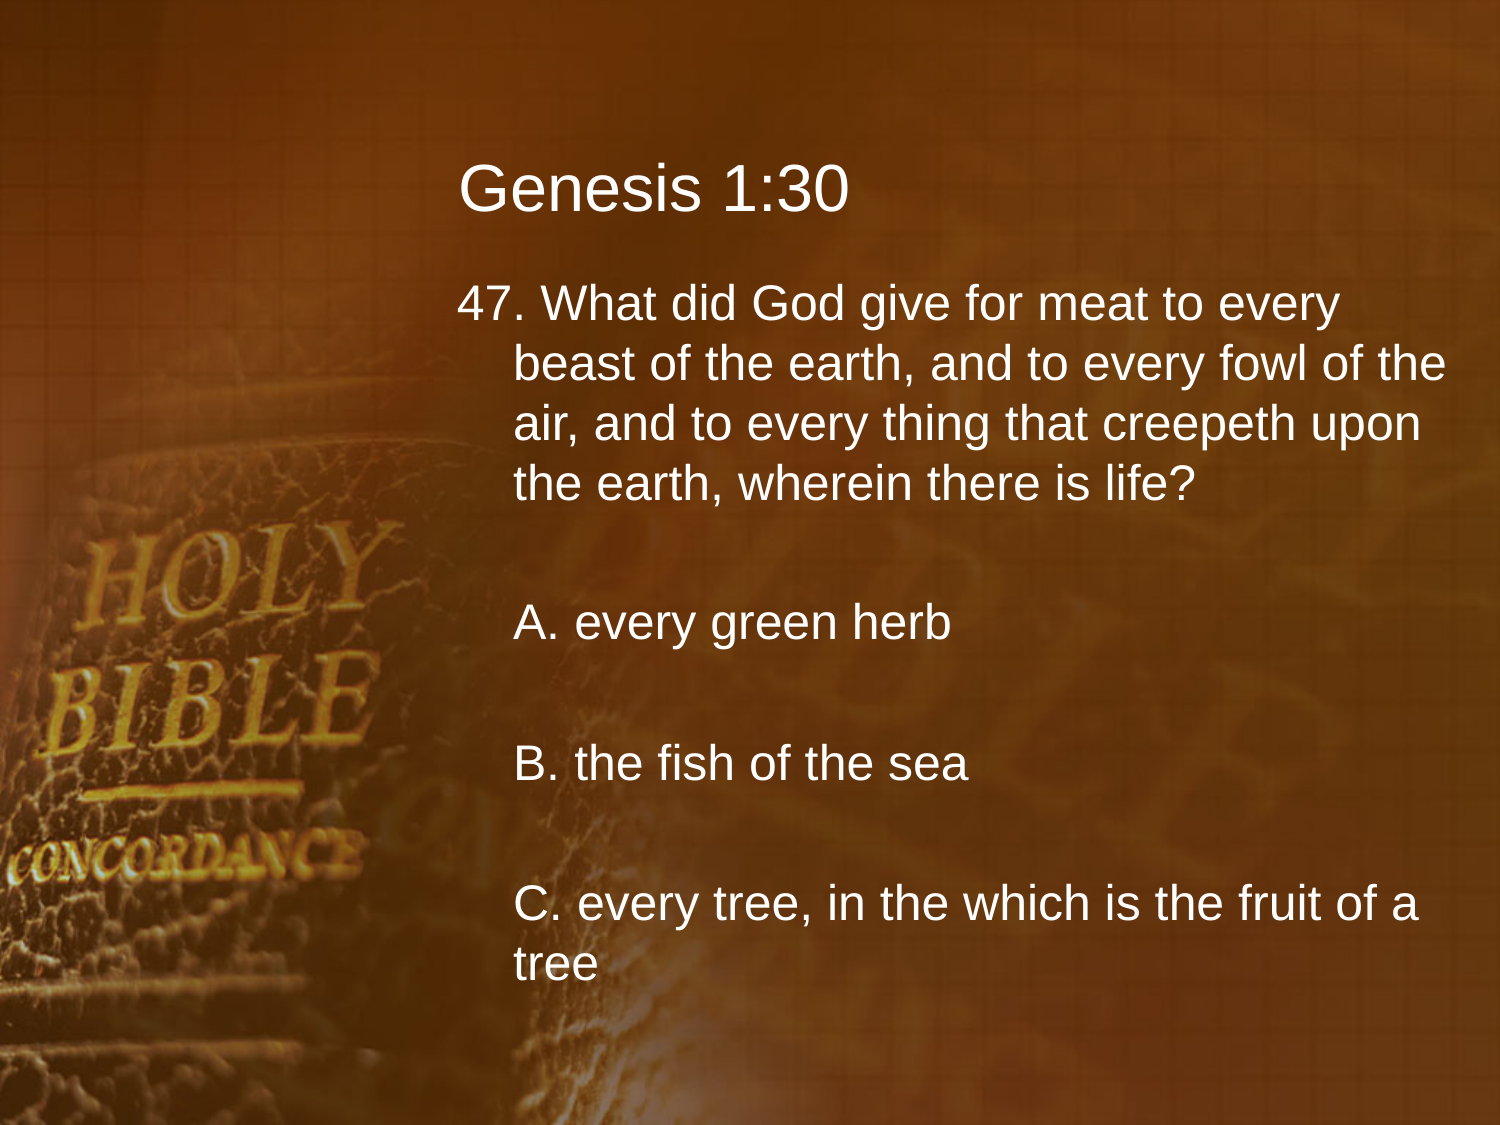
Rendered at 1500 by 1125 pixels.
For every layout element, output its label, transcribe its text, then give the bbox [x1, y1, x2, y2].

title Genesis 1:30 [443, 44, 1480, 233]
picture [0, 0, 1500, 1125]
list 47. What did God give for meat to every beast of the earth, and to every fowl of the air, and to every thing that creepeth upon the earth, wherein there is life? A. every green herb B. the fish of the sea C. every tree, in the which is the fruit of a tree [441, 262, 1480, 1006]
